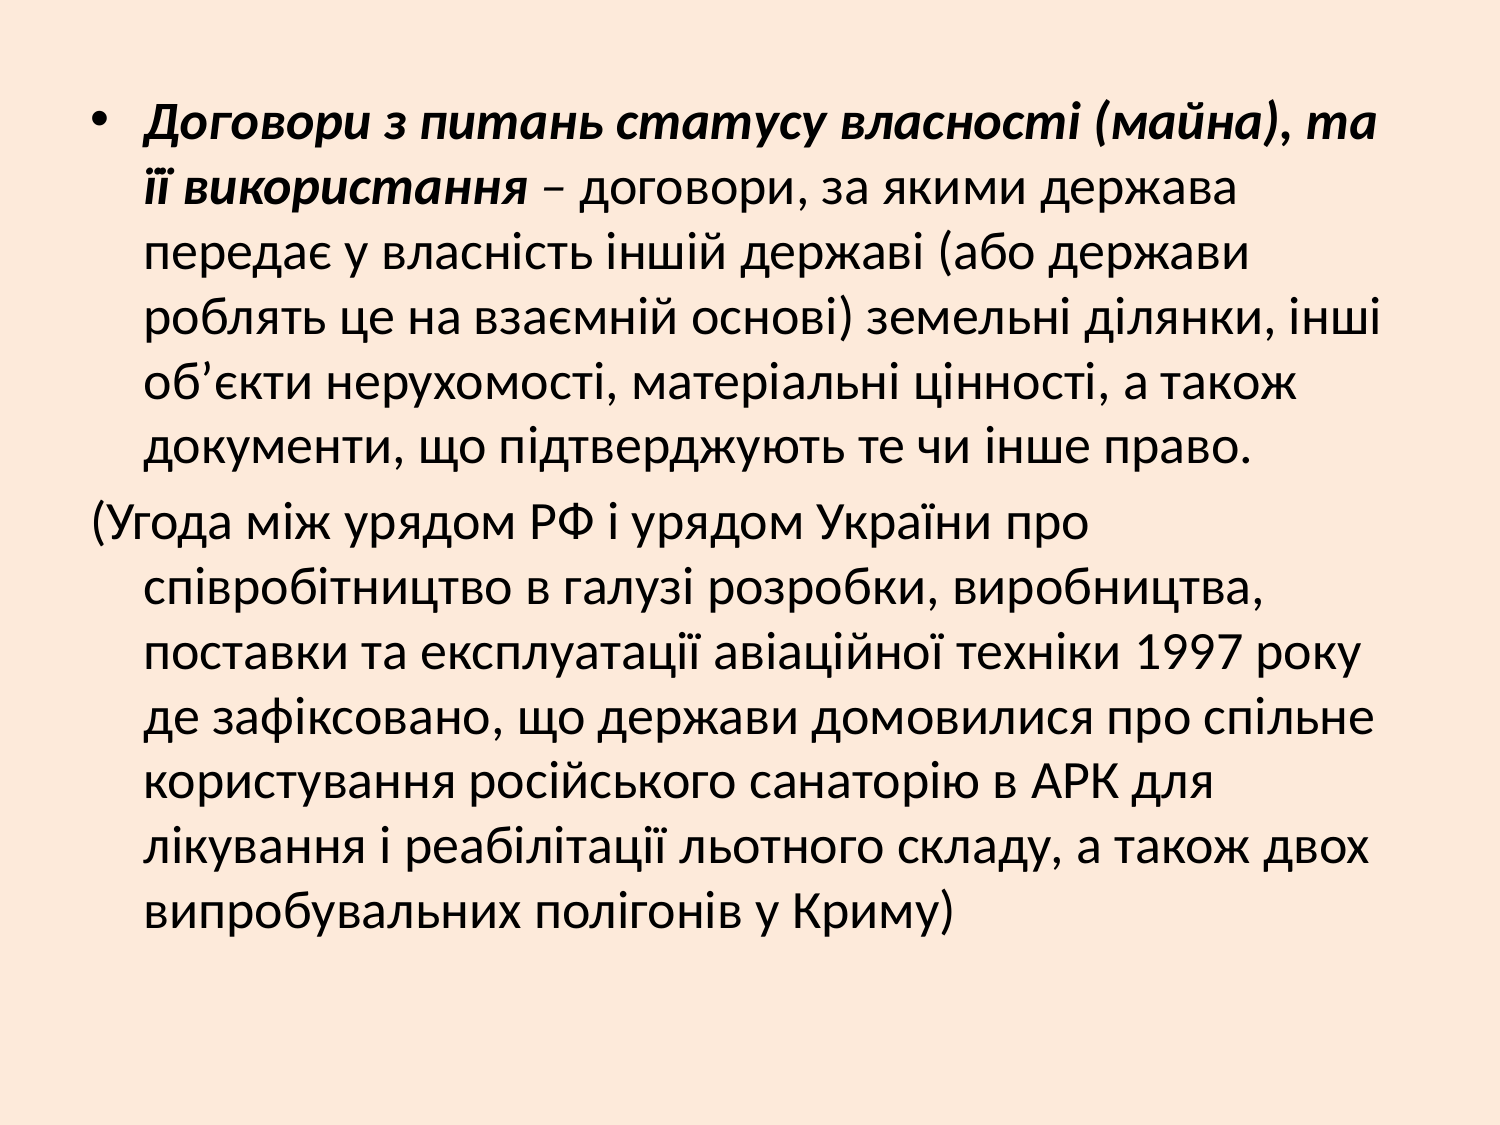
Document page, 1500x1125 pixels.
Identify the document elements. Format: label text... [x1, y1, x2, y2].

list Договори з питань статусу власності (майна), та її використання – договори, за якими держава передає у власність іншій державі (або держави роблять це на взаємній основі) земельні ділянки, інші об’єкти нерухомості, матеріальні цінності, а також документи, що підтверджують те чи інше право. (Угода між урядом РФ і урядом України про співробітництво в галузі розробки, виробництва, поставки та експлуатації авіаційної техніки 1997 року де зафіксовано, що держави домовилися про спільне користування російського санаторію в АРК для лікування і реабілітації льотного складу, а також двох випробувальних полігонів у Криму) [75, 78, 1425, 1005]
